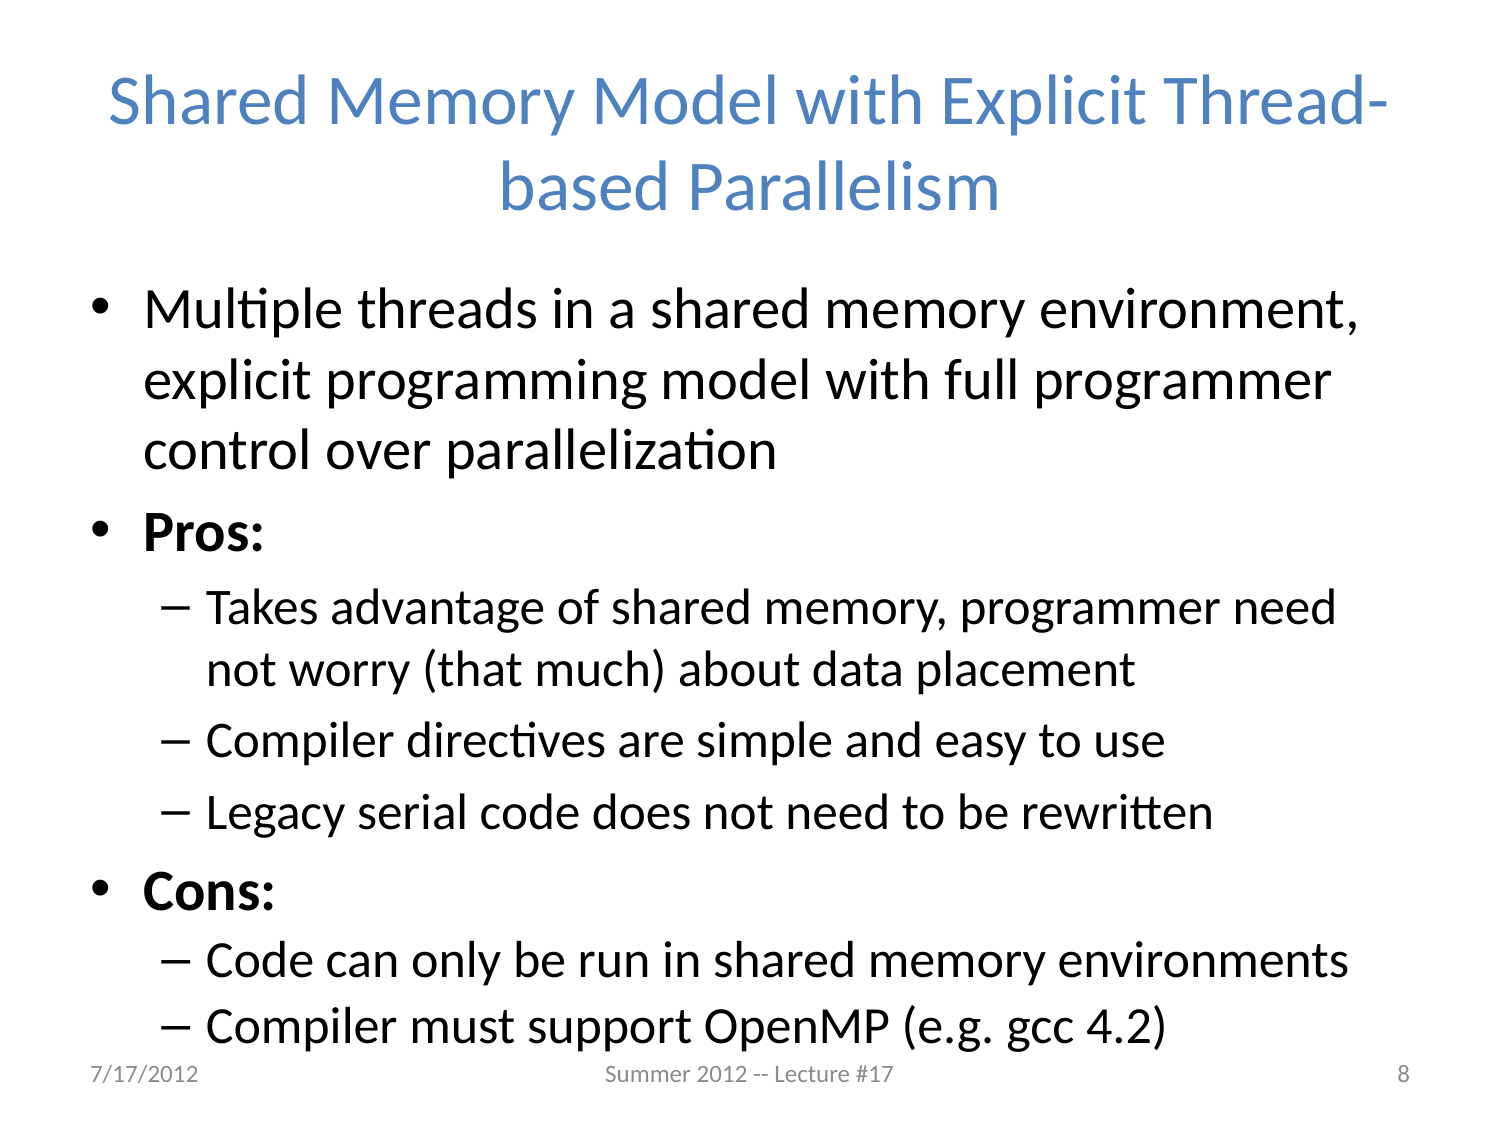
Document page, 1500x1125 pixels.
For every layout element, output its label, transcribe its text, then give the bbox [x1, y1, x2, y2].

slide_number 8 [1074, 1042, 1425, 1103]
title Shared Memory Model with Explicit Thread-based Parallelism [75, 45, 1425, 233]
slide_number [75, 1042, 425, 1103]
list Multiple threads in a shared memory environment, explicit programming model with full programmer control over parallelization Pros: Takes advantage of shared memory, programmer need not worry (that much) about data placement Compiler directives are simple and easy to use Legacy serial code does not need to be rewritten Cons: Code can only be run in shared memory environments Compiler must support OpenMP (e.g. gcc 4.2) [75, 262, 1425, 1073]
footer Summer 2012 -- Lecture #17 [512, 1042, 988, 1103]
